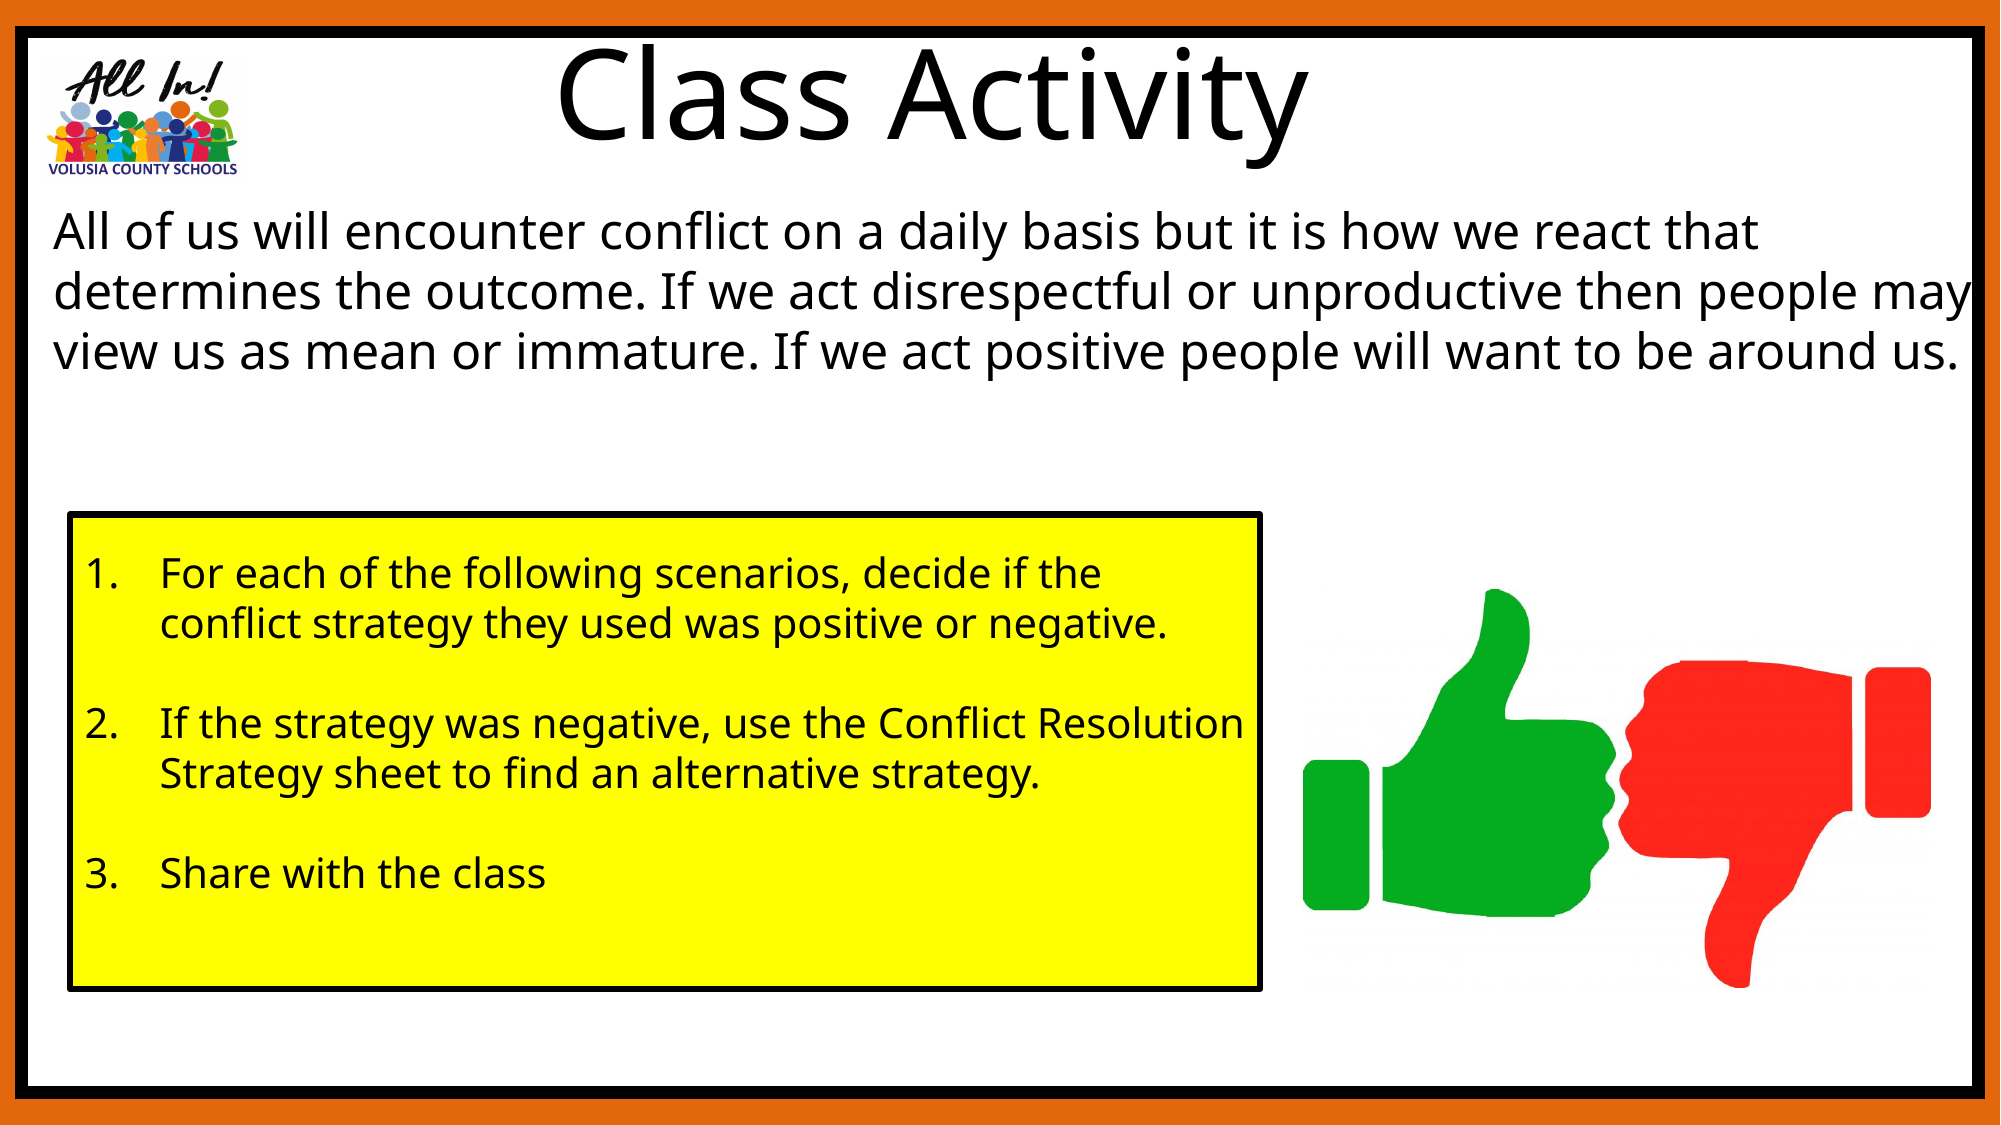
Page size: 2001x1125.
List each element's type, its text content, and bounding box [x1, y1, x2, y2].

text_box Class Activity [538, 6, 1325, 172]
text_box All of us will encounter conflict on a daily basis but it is how we react that determines the outcome. If we act disrespectful or unproductive then people may view us as mean or immature. If we act positive people will want to be around us. [39, 192, 2000, 478]
picture [46, 59, 243, 185]
picture [1303, 589, 1931, 988]
text_box For each of the following scenarios, decide if the conflict strategy they used was positive or negative. If the strategy was negative, use the Conflict Resolution Strategy sheet to find an alternative strategy. Share with the class [69, 514, 1260, 990]
